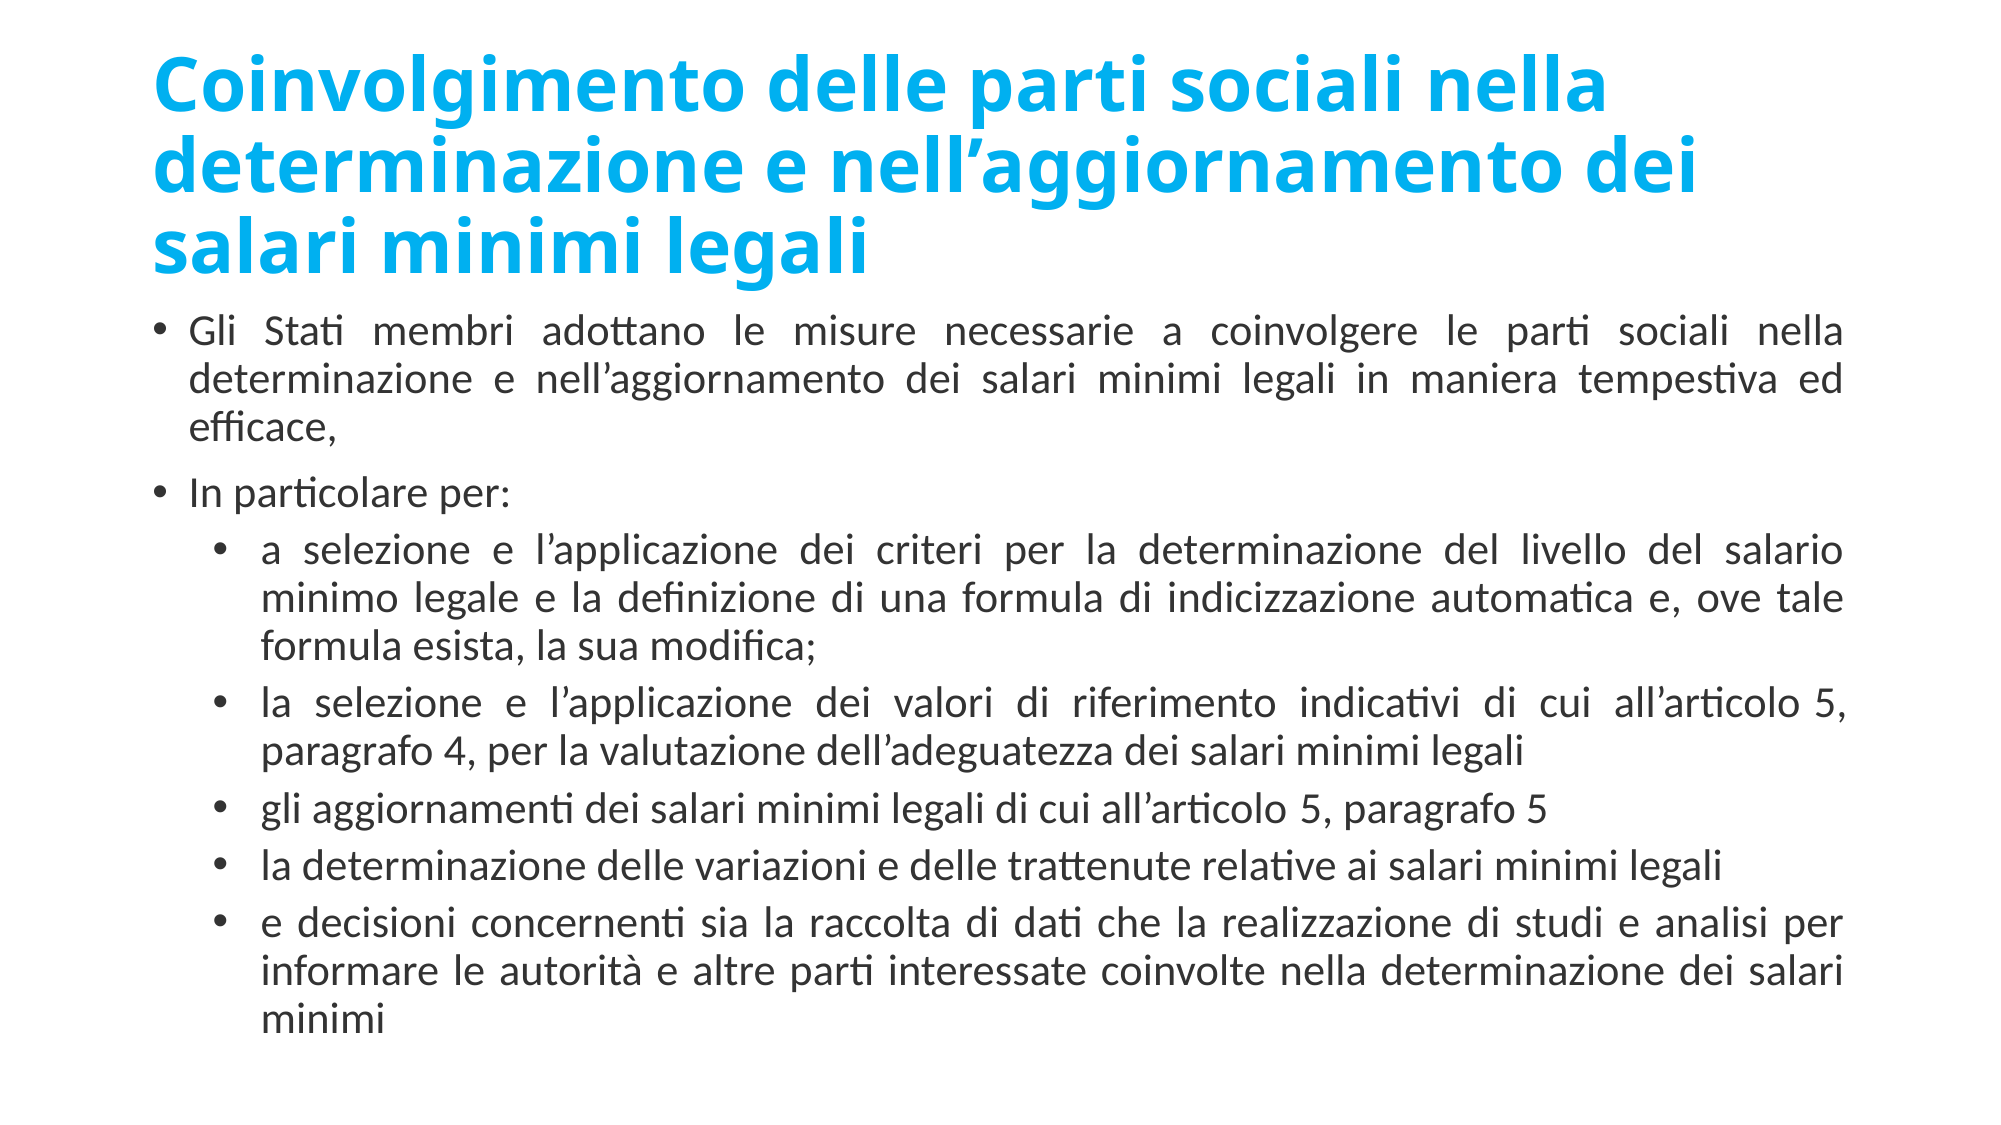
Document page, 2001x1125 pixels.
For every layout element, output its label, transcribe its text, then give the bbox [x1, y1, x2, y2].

title Coinvolgimento delle parti sociali nella determinazione e nell’aggiornamento dei salari minimi legali [137, 59, 1863, 278]
list Gli Stati membri adottano le misure necessarie a coinvolgere le parti sociali nella determinazione e nell’aggiornamento dei salari minimi legali in maniera tempestiva ed efficace, In particolare per: a selezione e l’applicazione dei criteri per la determinazione del livello del salario minimo legale e la definizione di una formula di indicizzazione automatica e, ove tale formula esista, la sua modifica; la selezione e l’applicazione dei valori di riferimento indicativi di cui all’articolo 5, paragrafo 4, per la valutazione dell’adeguatezza dei salari minimi legali gli aggiornamenti dei salari minimi legali di cui all’articolo 5, paragrafo 5 la determinazione delle variazioni e delle trattenute relative ai salari minimi legali e decisioni concernenti sia la raccolta di dati che la realizzazione di studi e analisi per informare le autorità e altre parti interessate coinvolte nella determinazione dei salari minimi [137, 299, 1863, 1066]
